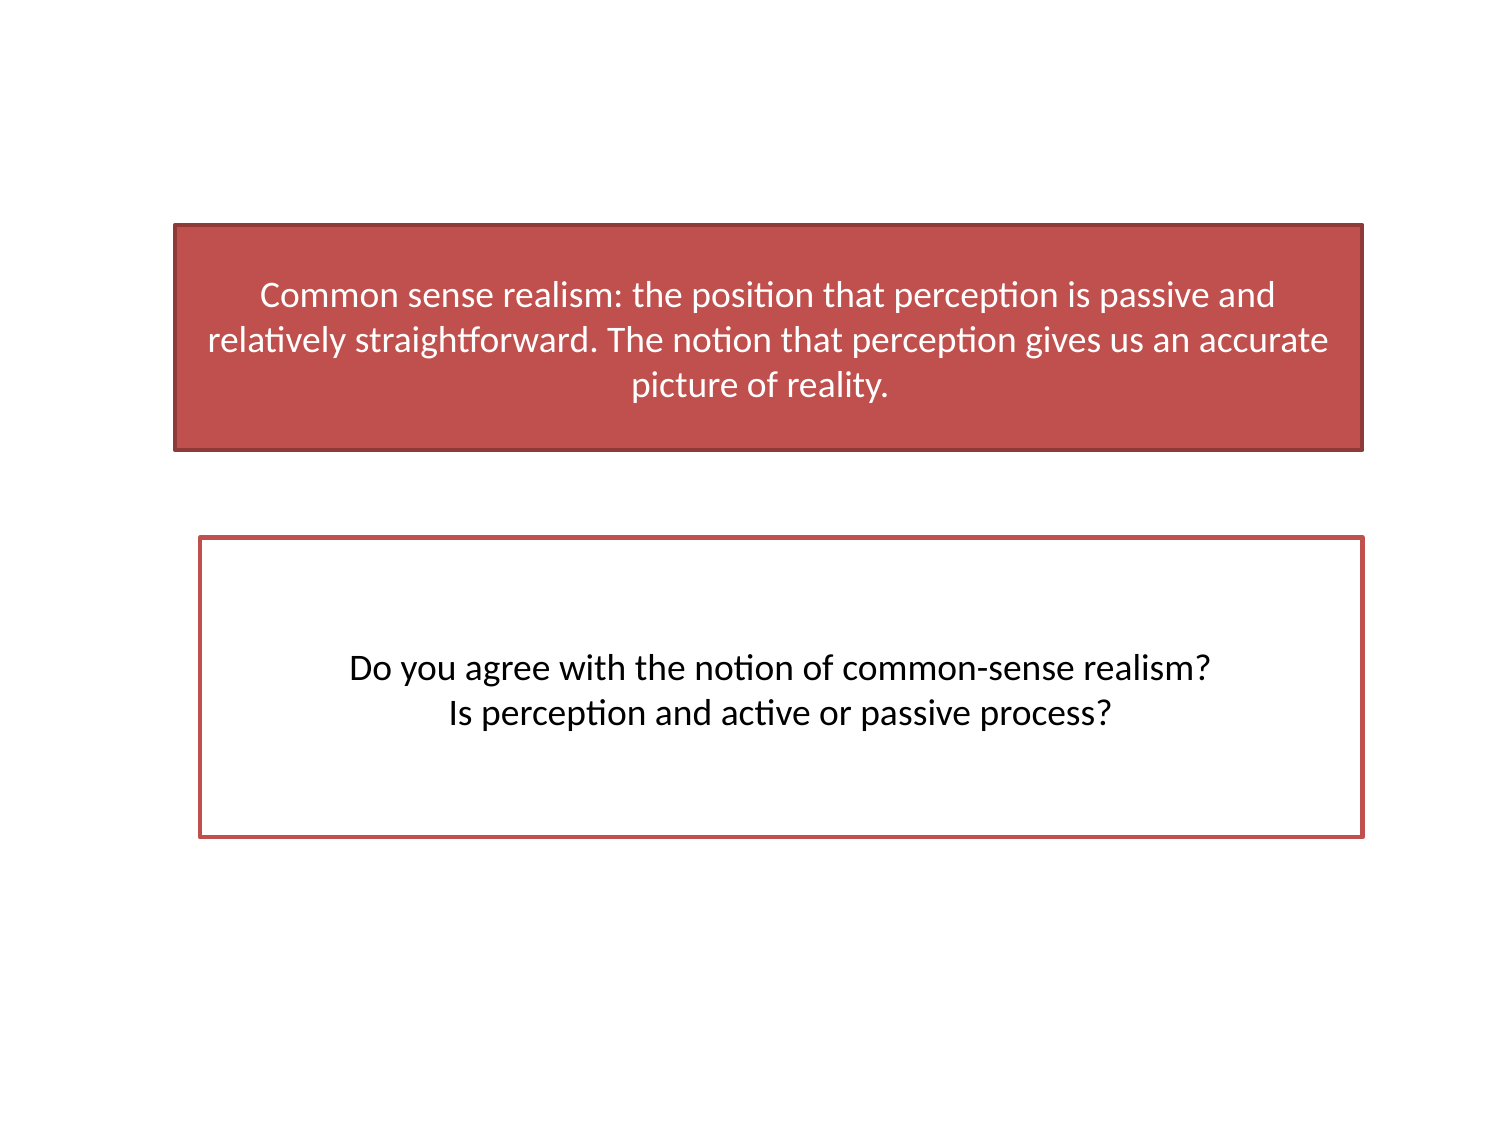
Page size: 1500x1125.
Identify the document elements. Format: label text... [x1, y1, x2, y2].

text_box Common sense realism: the position that perception is passive and relatively straightforward. The notion that perception gives us an accurate picture of reality. [173, 223, 1364, 452]
text_box Do you agree with the notion of common-sense realism? Is perception and active or passive process? [198, 535, 1365, 839]
